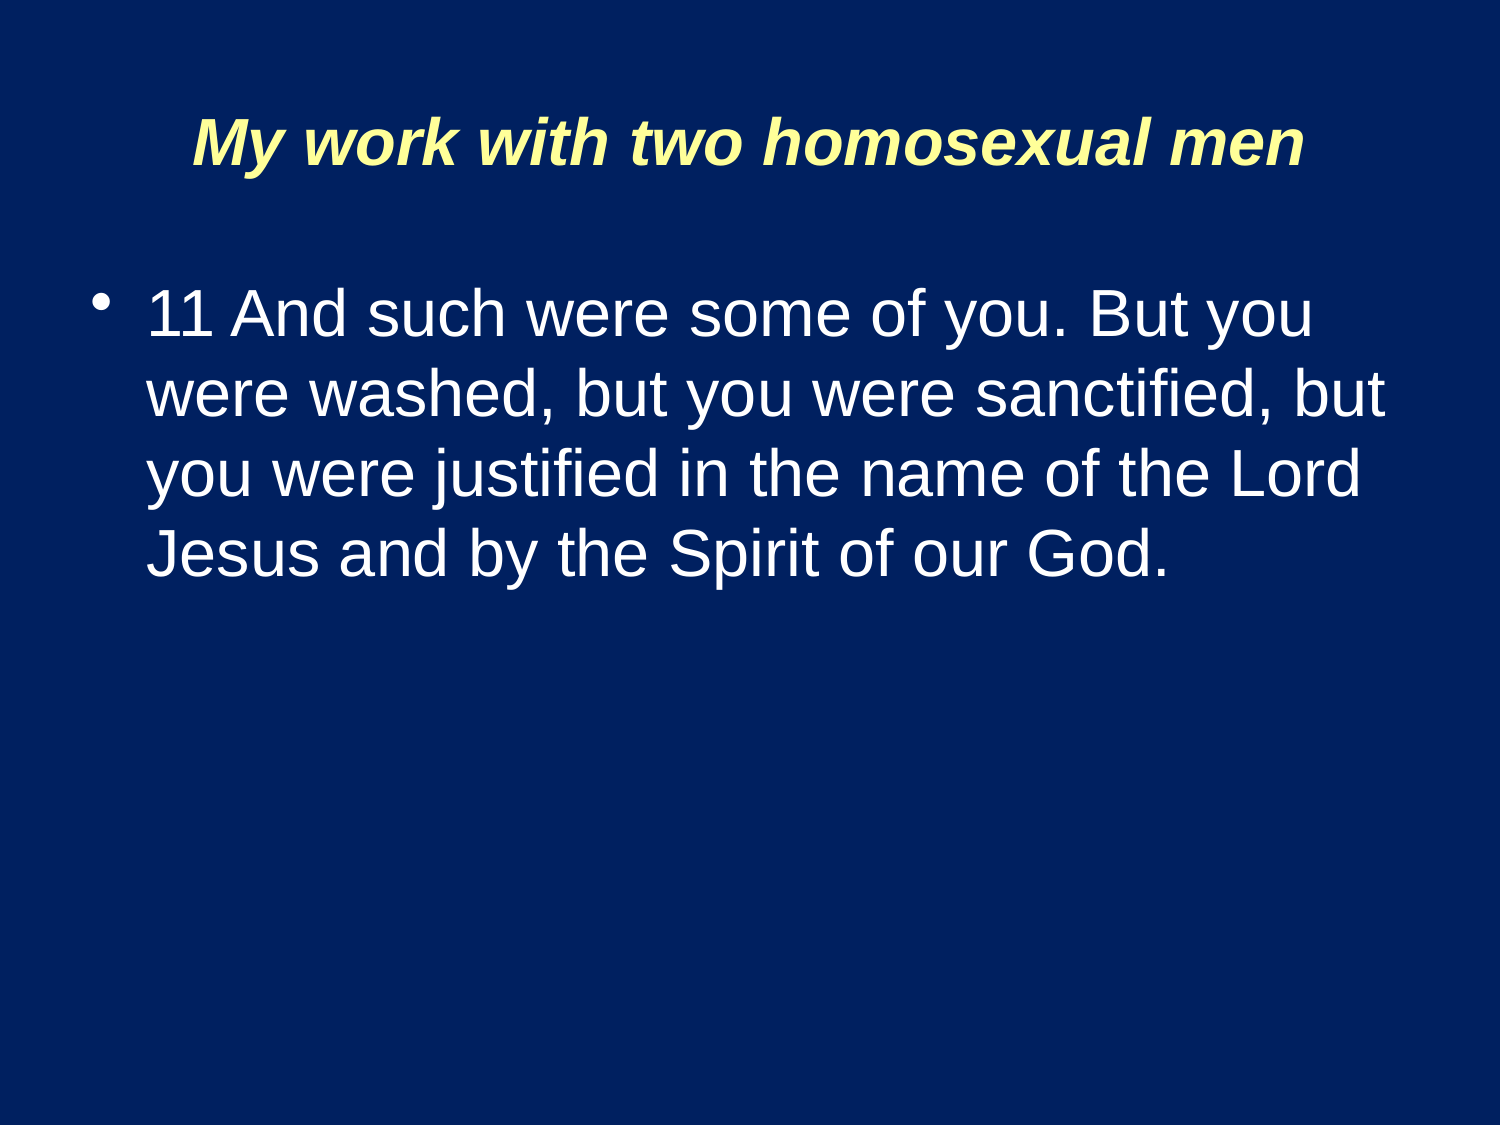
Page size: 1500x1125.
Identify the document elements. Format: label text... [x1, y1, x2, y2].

list 11 And such were some of you. But you were washed, but you were sanctified, but you were justified in the name of the Lord Jesus and by the Spirit of our God. [75, 262, 1425, 1005]
title My work with two homosexual men [75, 45, 1425, 233]
